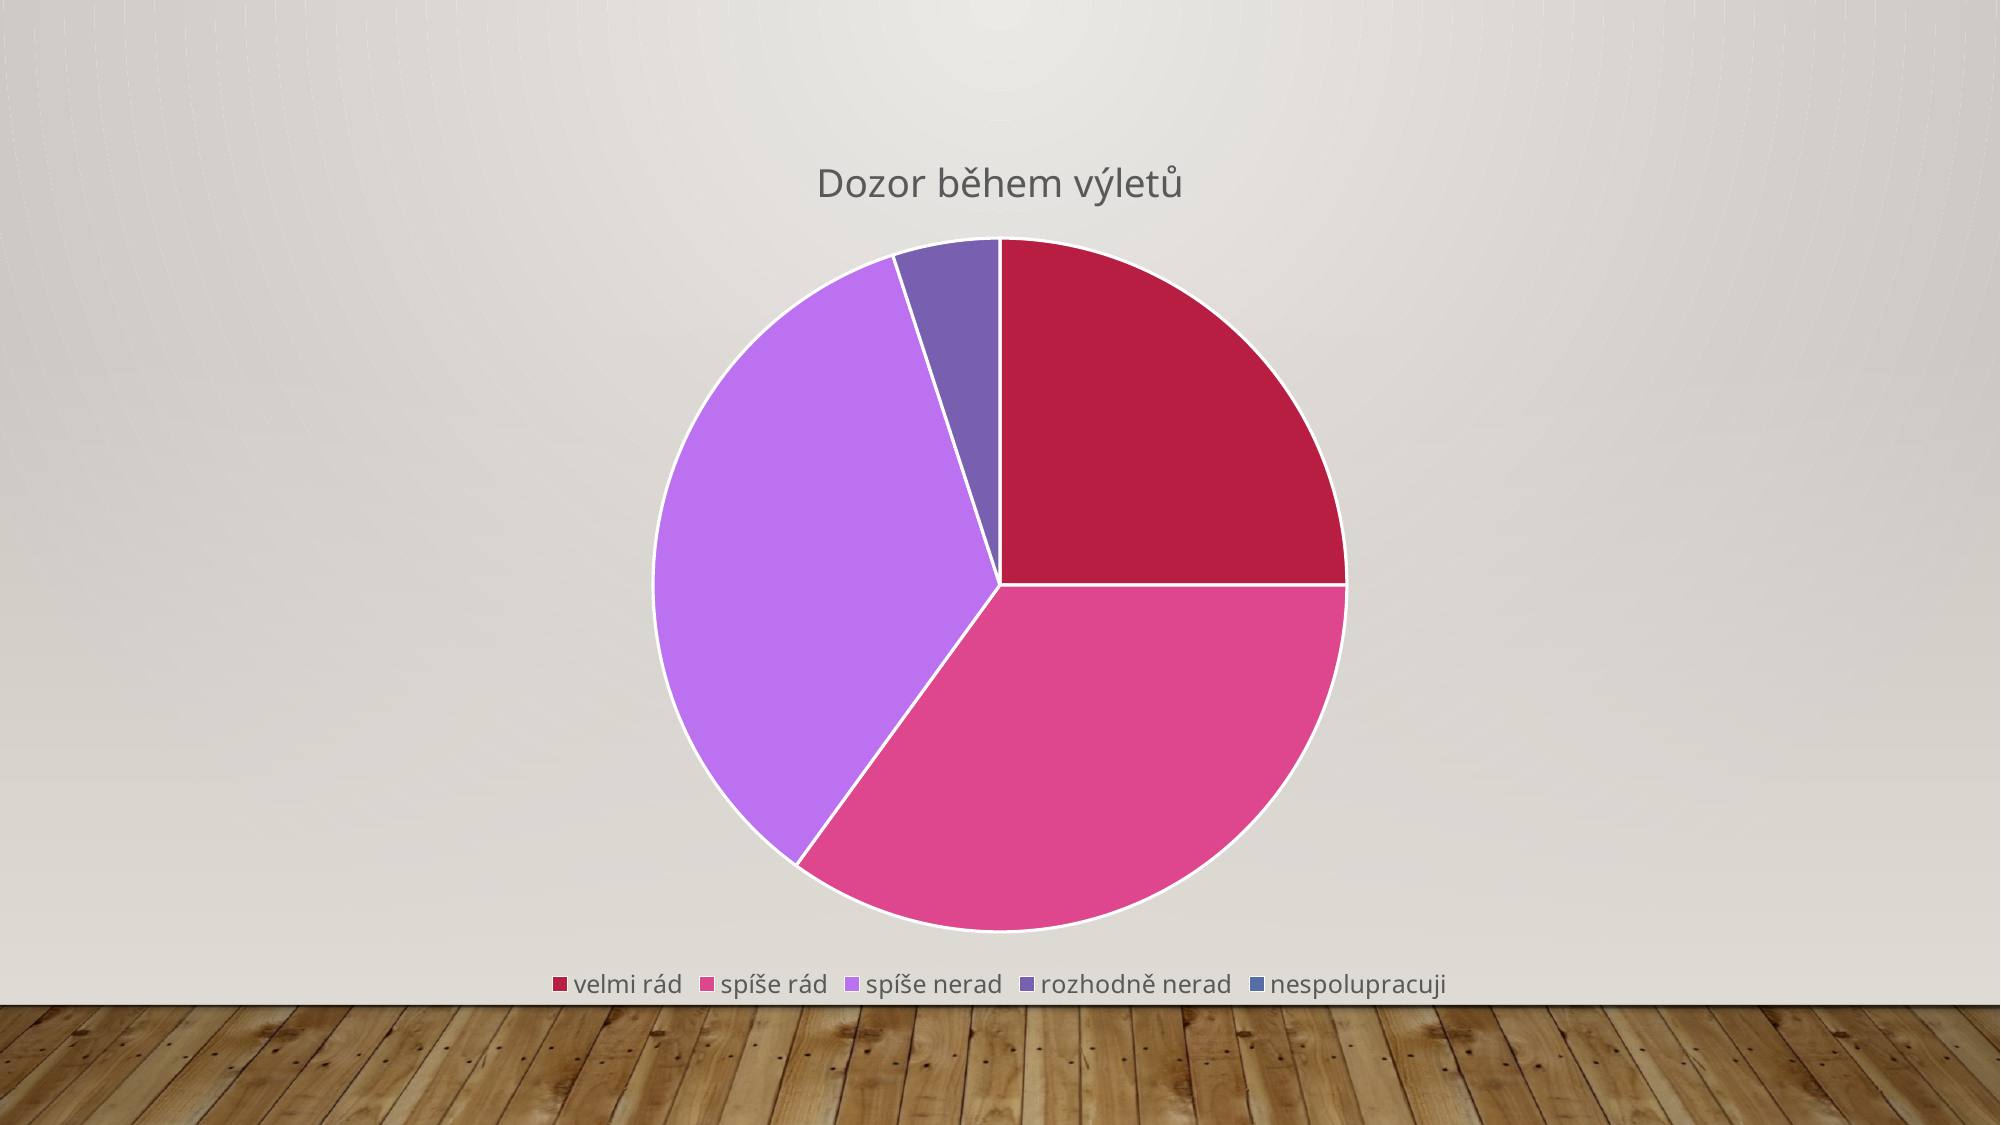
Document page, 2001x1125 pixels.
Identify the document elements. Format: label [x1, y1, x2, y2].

picture [0, 1005, 2000, 1125]
chart [332, 117, 1667, 1008]
